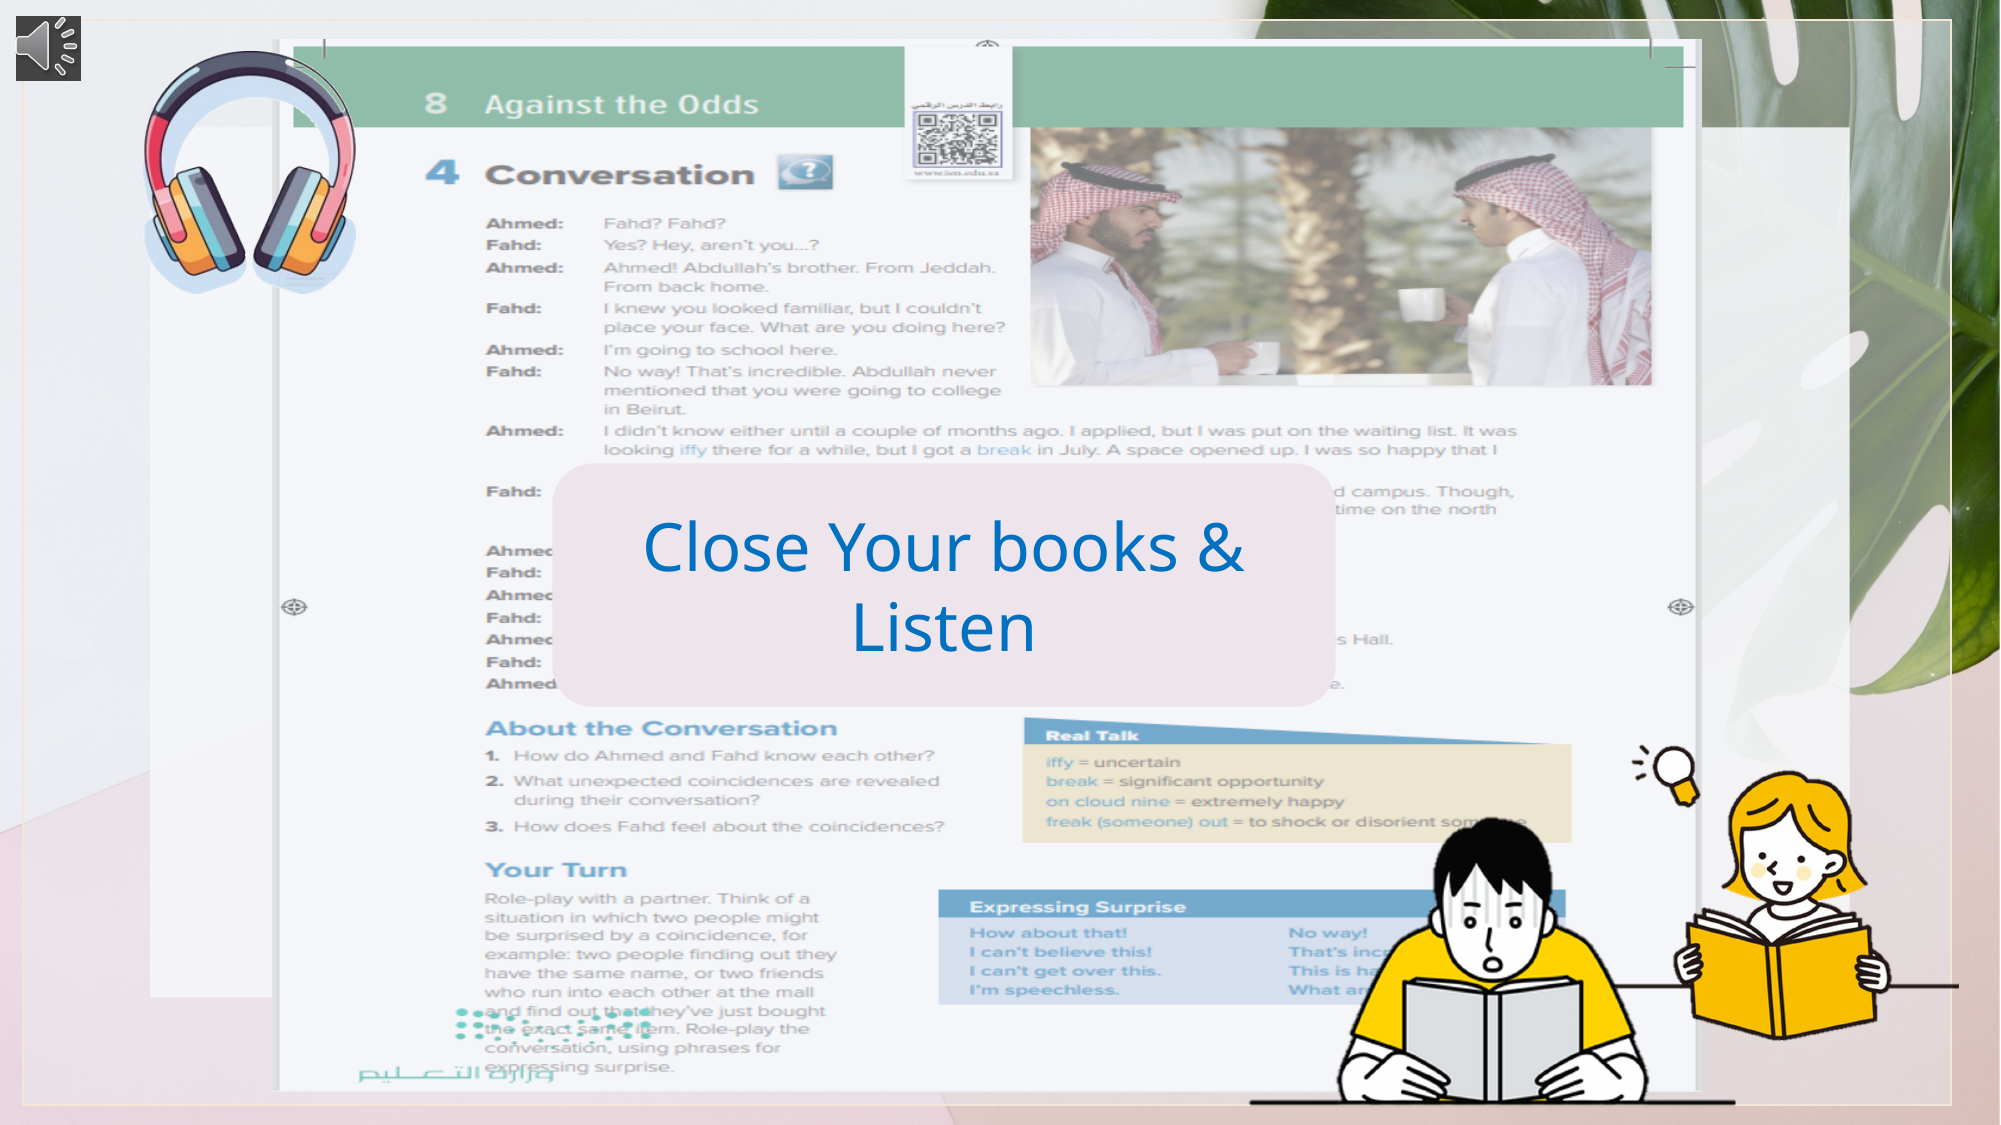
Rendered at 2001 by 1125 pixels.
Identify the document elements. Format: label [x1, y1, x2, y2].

picture [0, 0, 2000, 1125]
text_box [22, 19, 1952, 1106]
